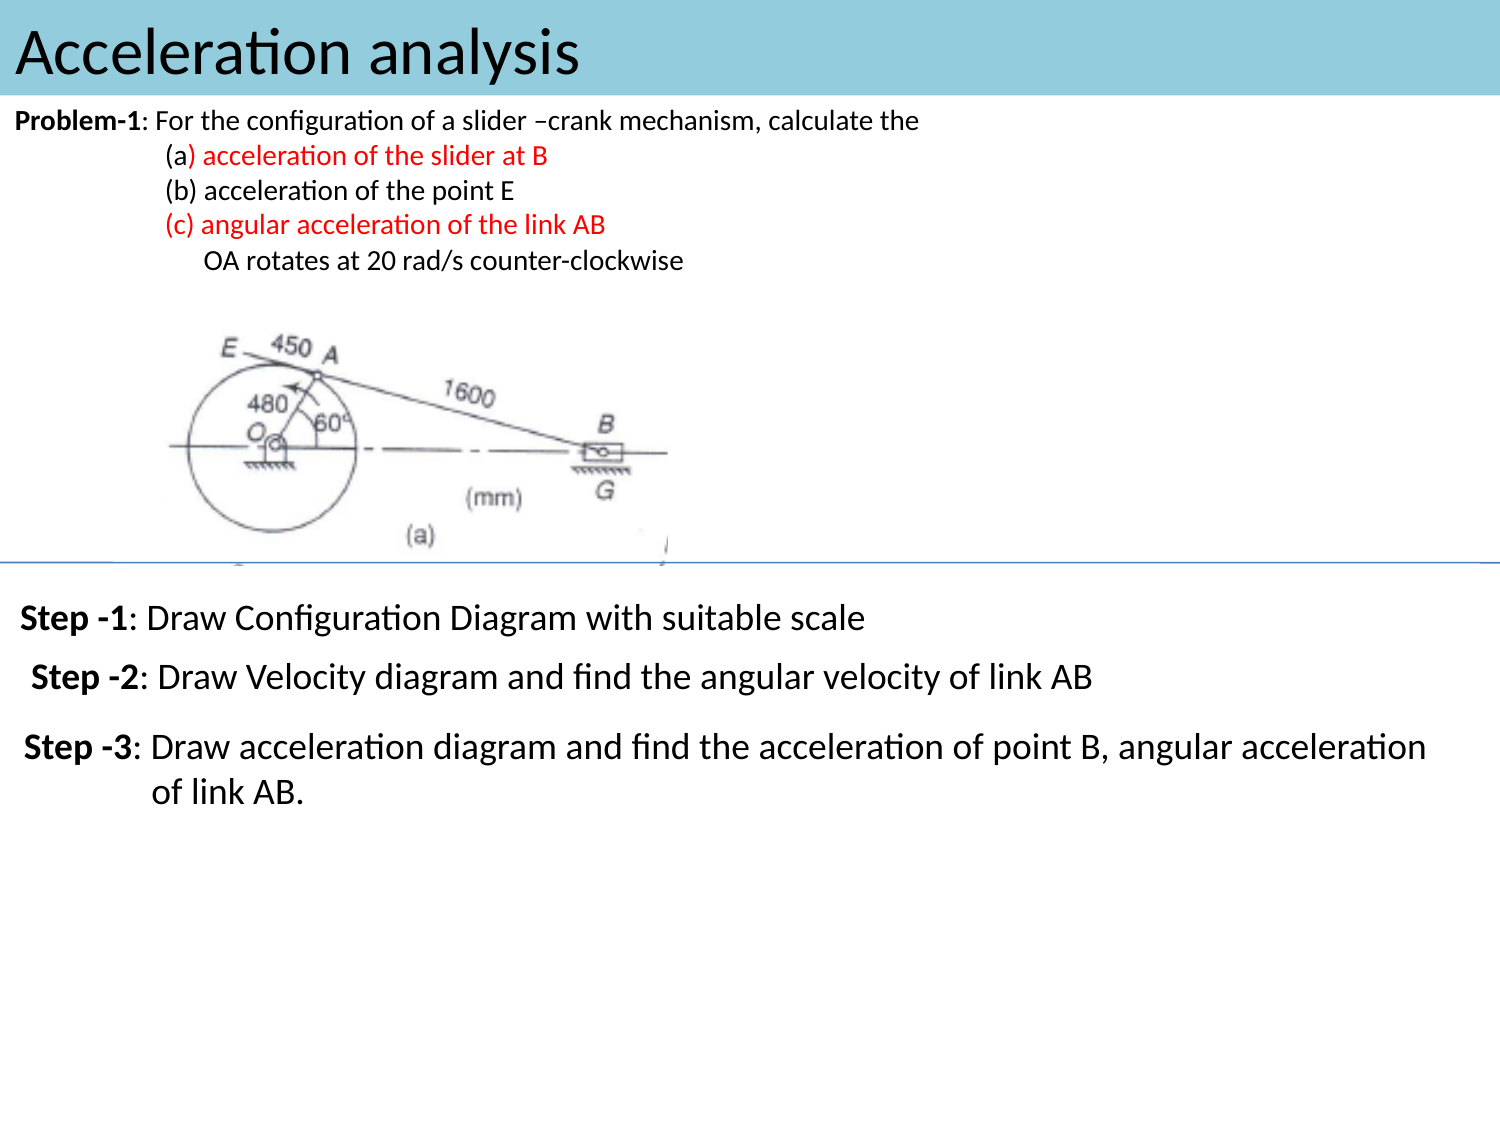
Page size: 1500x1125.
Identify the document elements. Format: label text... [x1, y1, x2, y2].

text_box Step -2: Draw Velocity diagram and find the angular velocity of link AB [16, 644, 1110, 705]
title Acceleration analysis [0, 0, 1500, 96]
text_box Problem-1: For the configuration of a slider –crank mechanism, calculate the (a) acceleration of the slider at B (b) acceleration of the point E (c) angular acceleration of the link AB OA rotates at 20 rad/s counter-clockwise [0, 93, 1442, 284]
picture [163, 304, 669, 562]
text_box Step -3: Draw acceleration diagram and find the acceleration of point B, angular acceleration of link AB. [9, 714, 1444, 820]
text_box Step -1: Draw Configuration Diagram with suitable scale [5, 585, 882, 646]
